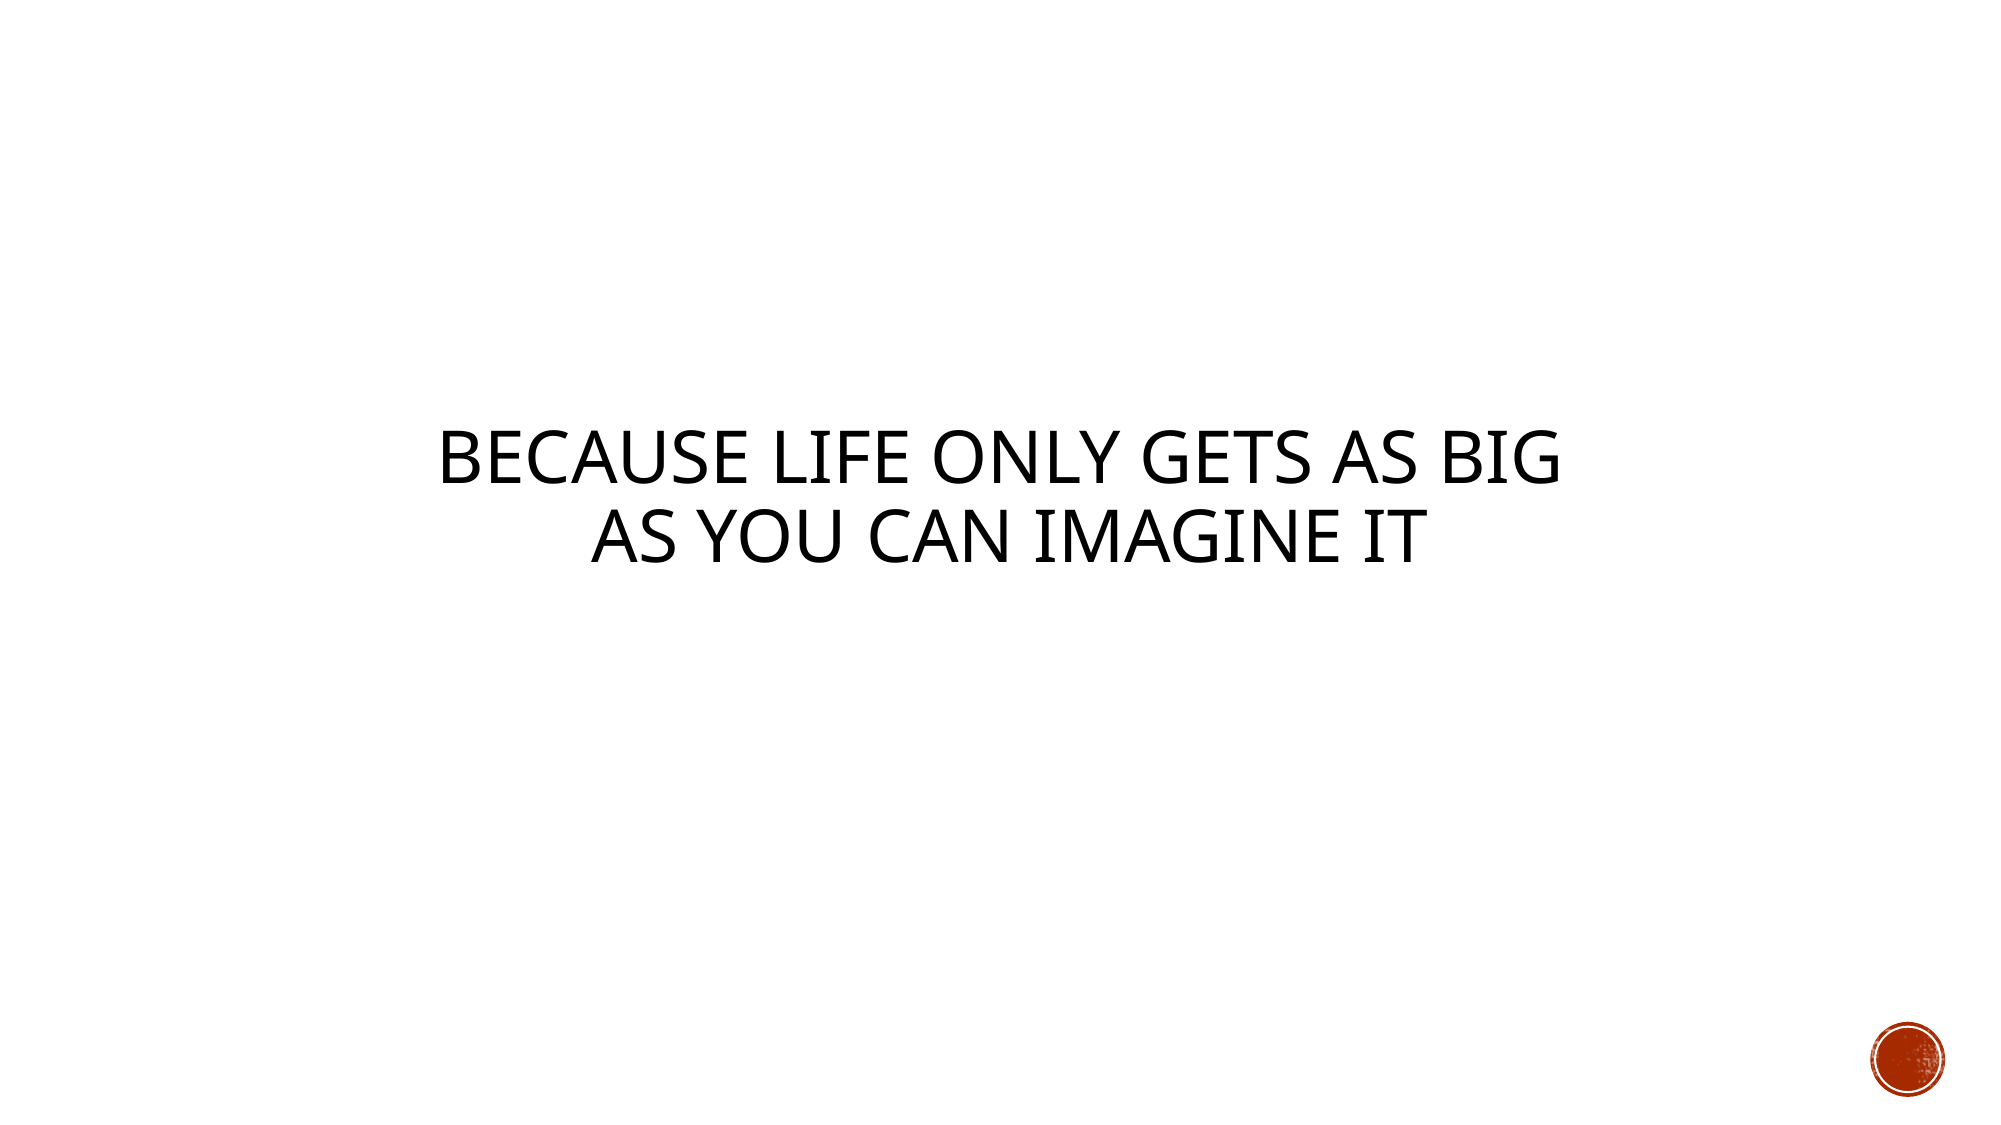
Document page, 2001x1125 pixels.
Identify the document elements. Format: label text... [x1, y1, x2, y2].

title Because life only gets as big as you can imagine it [175, 410, 1826, 675]
